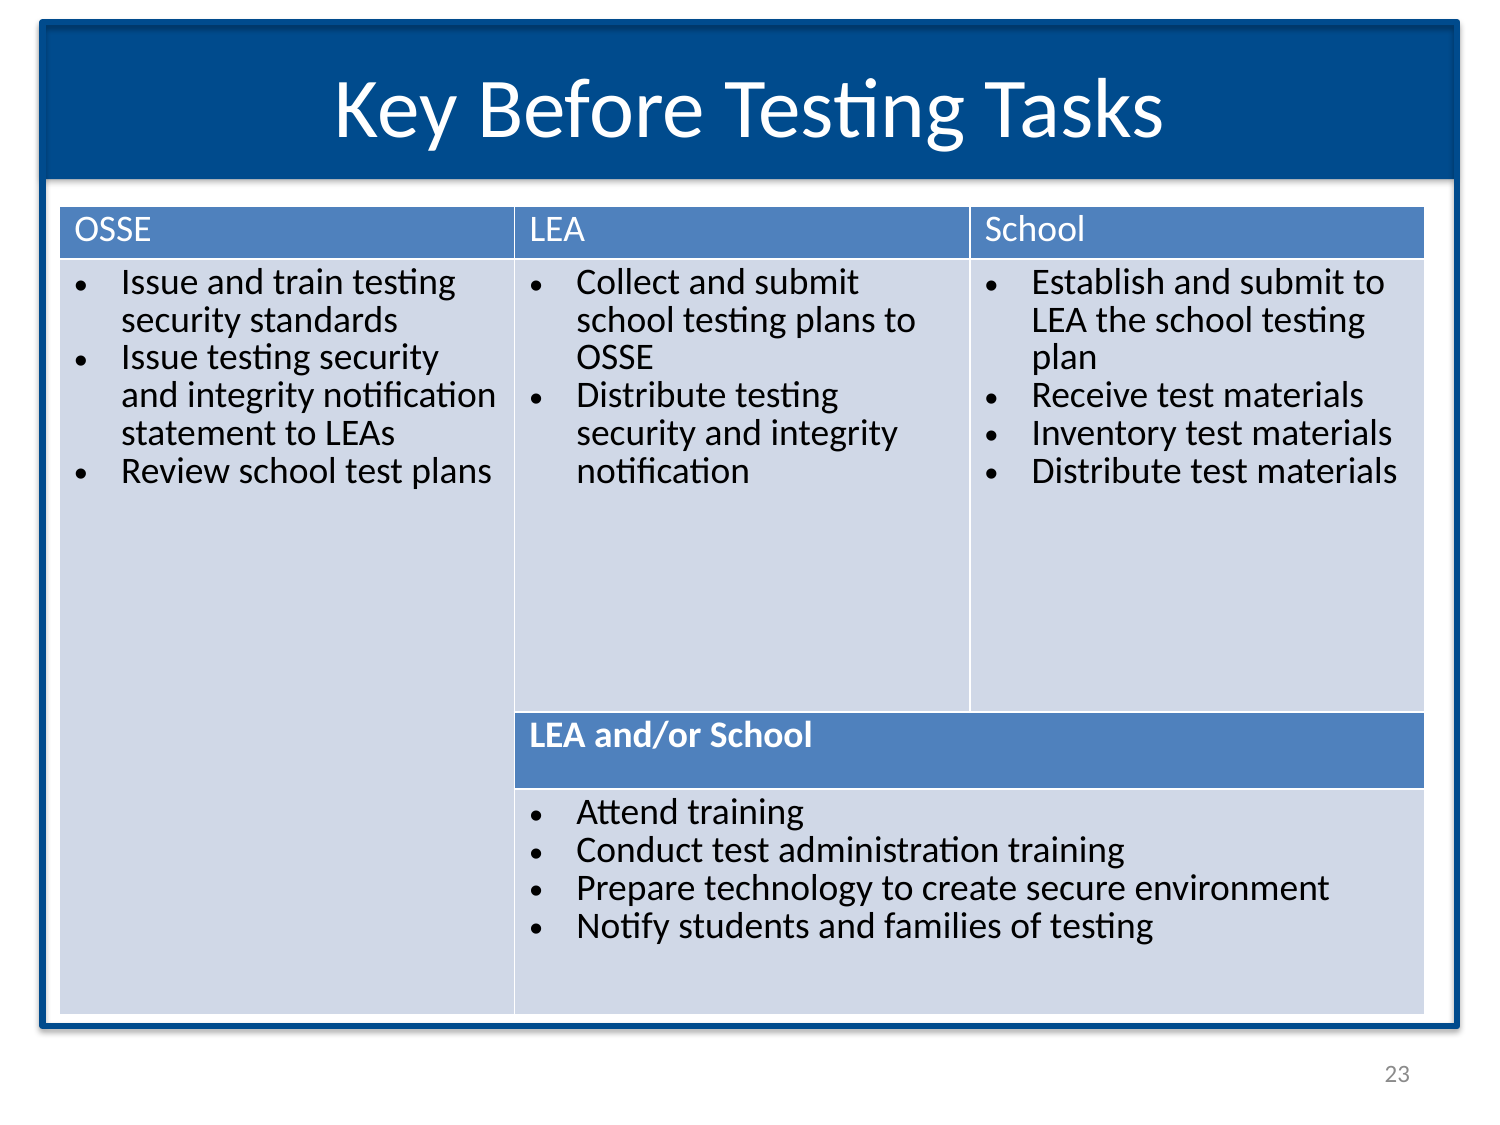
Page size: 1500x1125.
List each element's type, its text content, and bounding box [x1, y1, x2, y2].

slide_number 23 [1074, 1042, 1425, 1103]
table_header LEA [515, 207, 969, 258]
table_cell Establish and submit to LEA the school testing plan Receive test materials Inventory test materials Distribute test materials [971, 260, 1424, 711]
table_header OSSE [60, 207, 514, 258]
table_cell Collect and submit school testing plans to OSSE Distribute testing security and integrity notification [515, 260, 969, 711]
title Key Before Testing Tasks [75, 45, 1425, 163]
table_cell Attend training Conduct test administration training Prepare technology to create secure environment Notify students and families of testing [515, 790, 1424, 1014]
table_cell Issue and train testing security standards Issue testing security and integrity notification statement to LEAs Review school test plans [60, 260, 514, 1014]
table_header School [971, 207, 1424, 258]
table_cell LEA and/or School [515, 713, 1424, 788]
